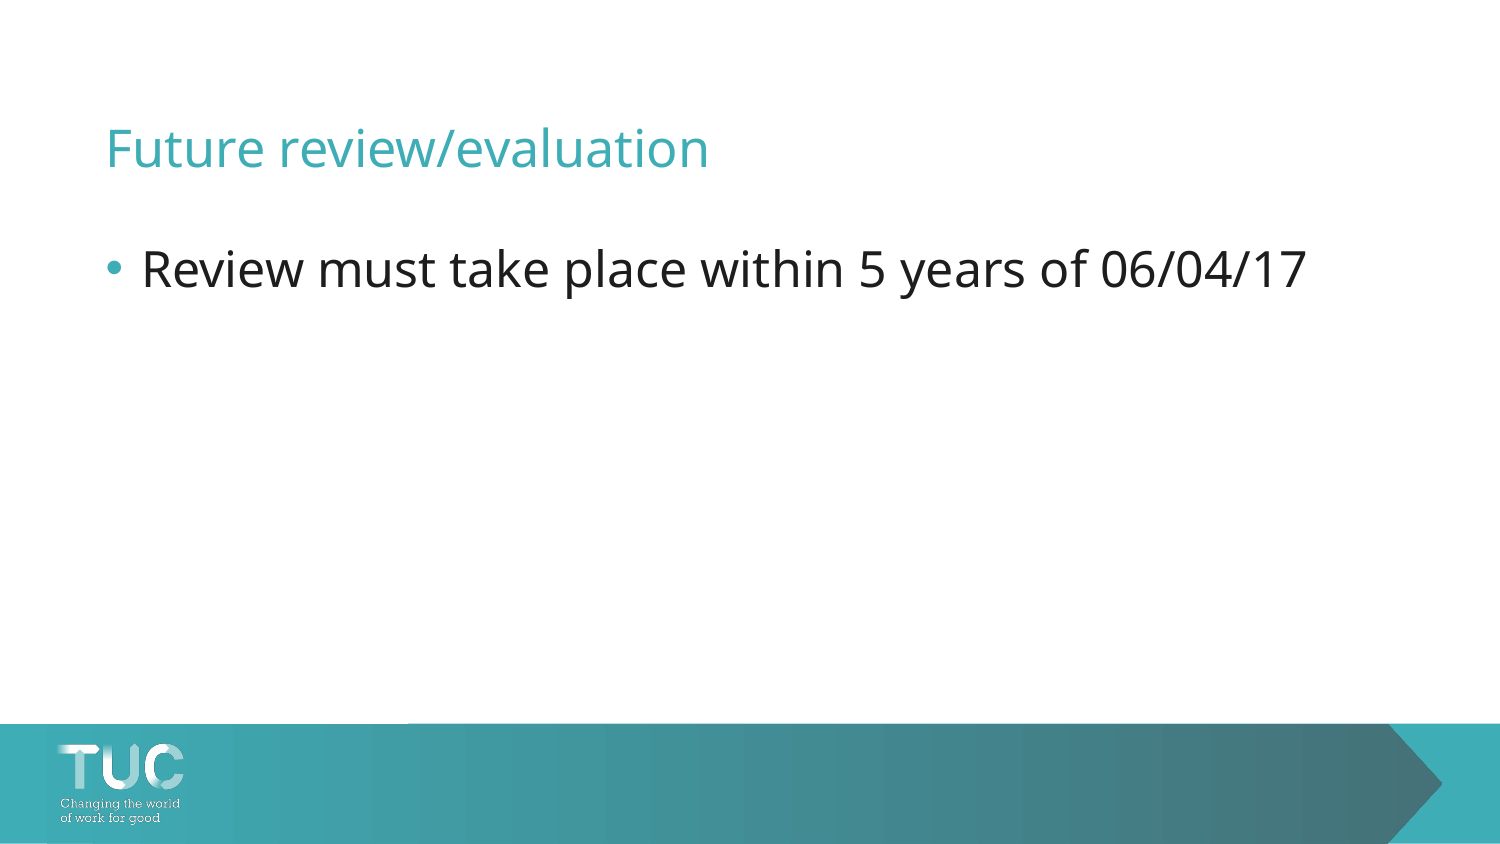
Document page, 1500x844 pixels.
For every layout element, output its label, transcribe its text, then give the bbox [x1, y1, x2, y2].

title Future review/evaluation [105, 46, 1384, 178]
picture [56, 743, 184, 825]
list Review must take place within 5 years of 06/04/17 [105, 237, 1383, 685]
